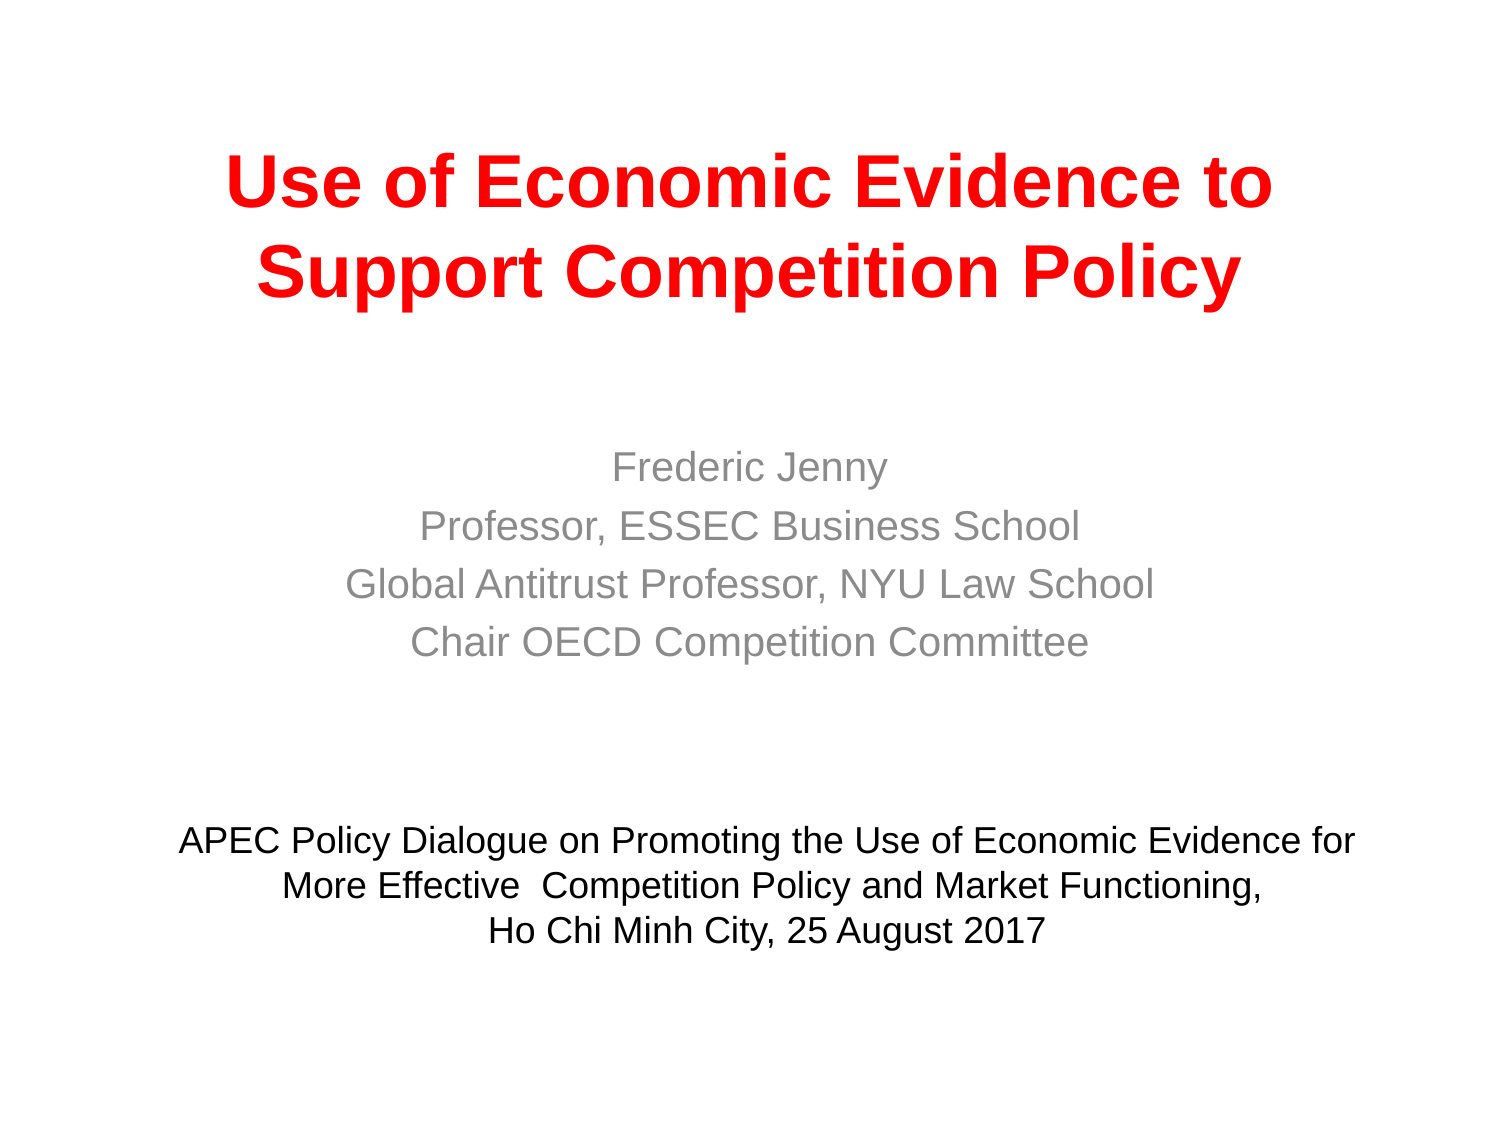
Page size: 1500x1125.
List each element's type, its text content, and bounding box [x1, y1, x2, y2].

title Use of Economic Evidence to Support Competition Policy [112, 101, 1388, 343]
text_box APEC Policy Dialogue on Promoting the Use of Economic Evidence for More Effective Competition Policy and Market Functioning, Ho Chi Minh City, 25 August 2017 [163, 809, 1382, 959]
subtitle Frederic Jenny Professor, ESSEC Business School Global Antitrust Professor, NYU Law School Chair OECD Competition Committee [225, 432, 1275, 721]
